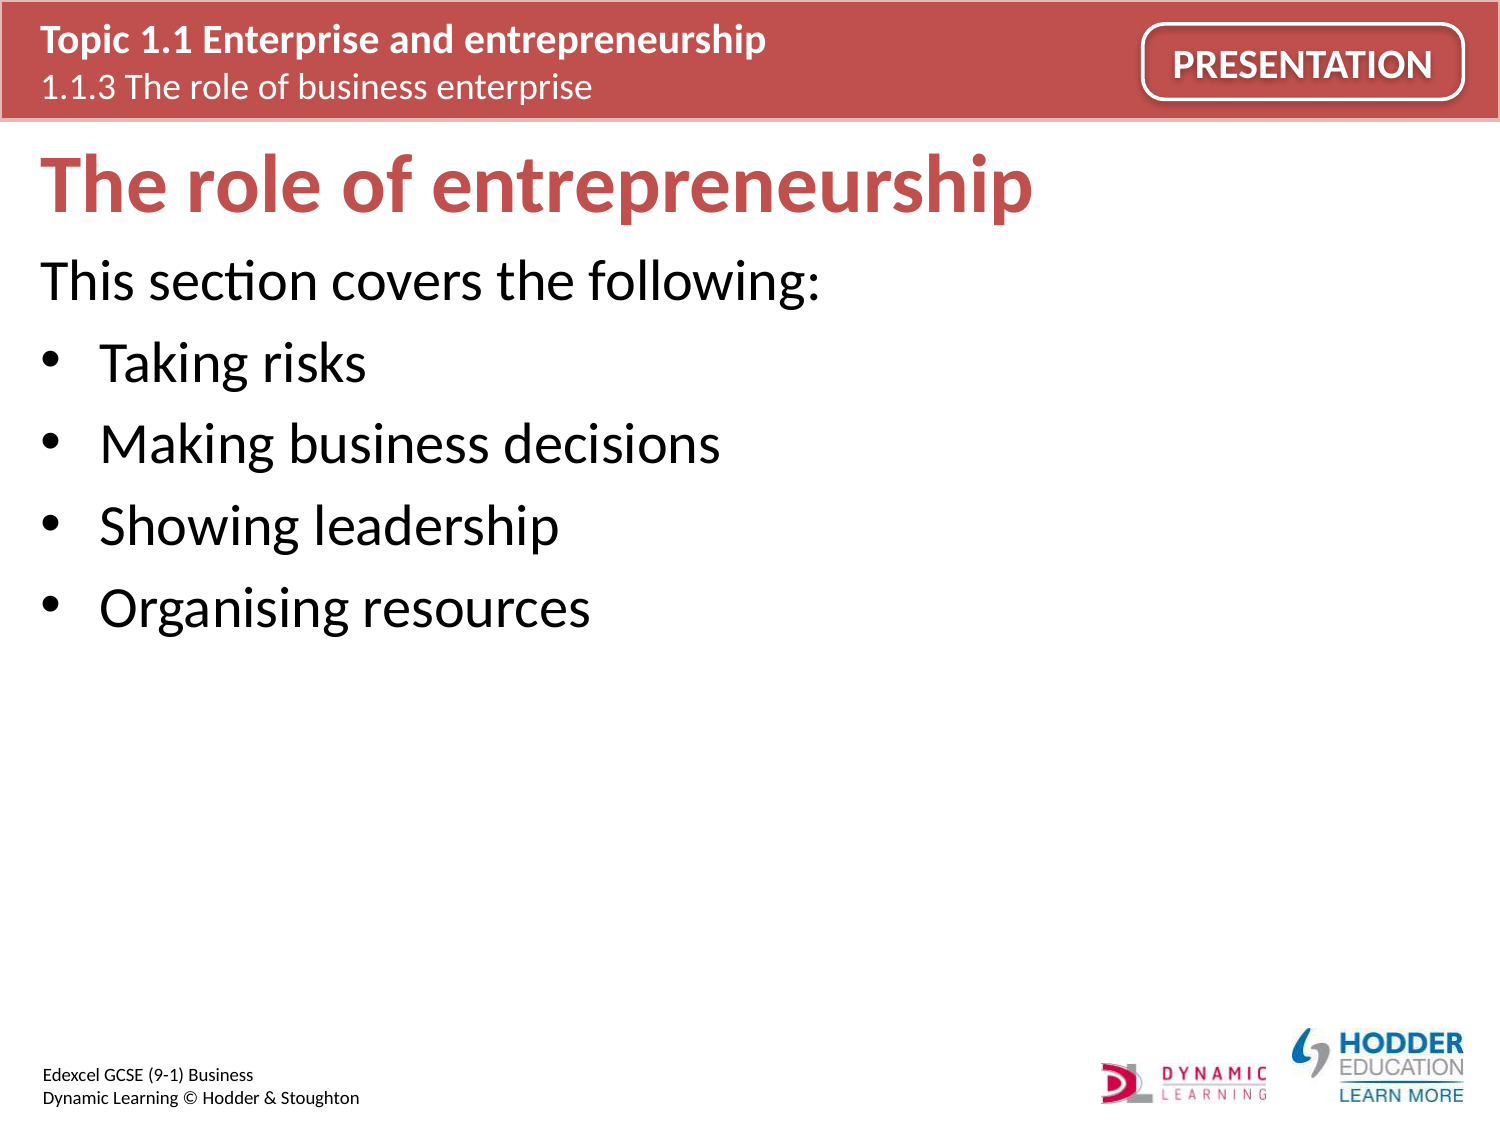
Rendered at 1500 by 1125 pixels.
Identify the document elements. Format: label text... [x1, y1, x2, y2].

list This section covers the following: Taking risks Making business decisions Showing leadership Organising resources [25, 234, 1464, 1005]
title The role of entrepreneurship [25, 121, 1464, 234]
picture [1101, 1063, 1266, 1104]
picture [1292, 1028, 1464, 1102]
